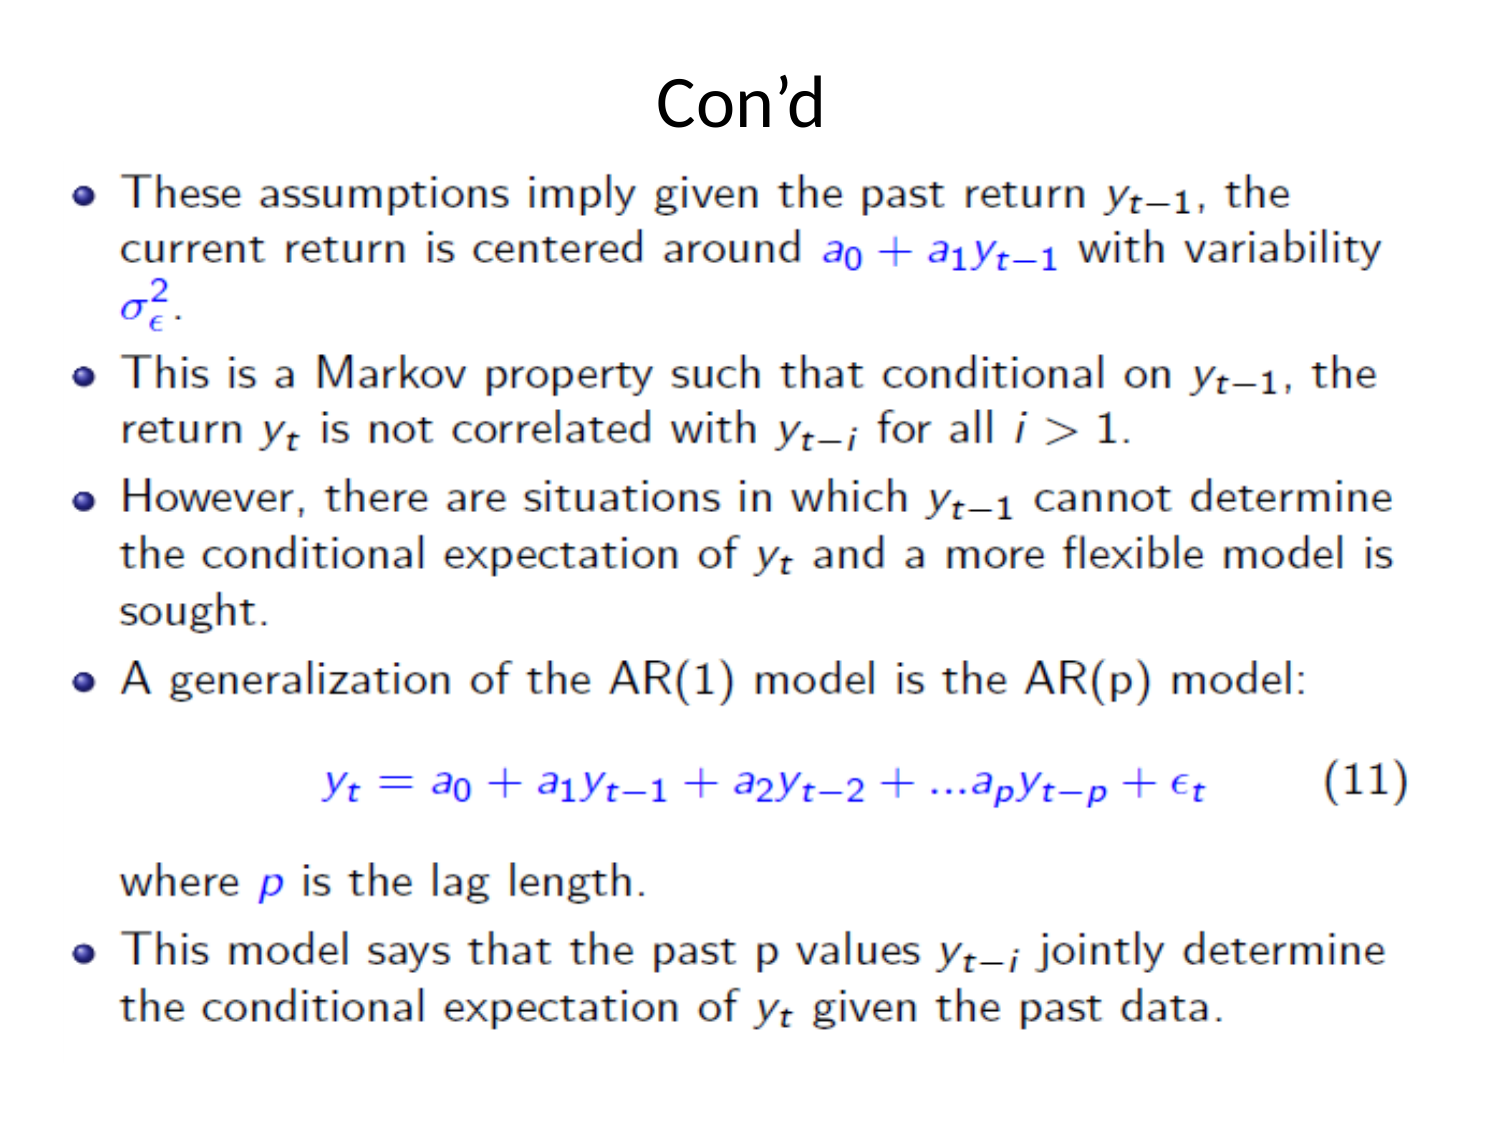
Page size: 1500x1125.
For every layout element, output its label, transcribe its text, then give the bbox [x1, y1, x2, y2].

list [62, 161, 1451, 1063]
title Con’d [75, 45, 1425, 150]
